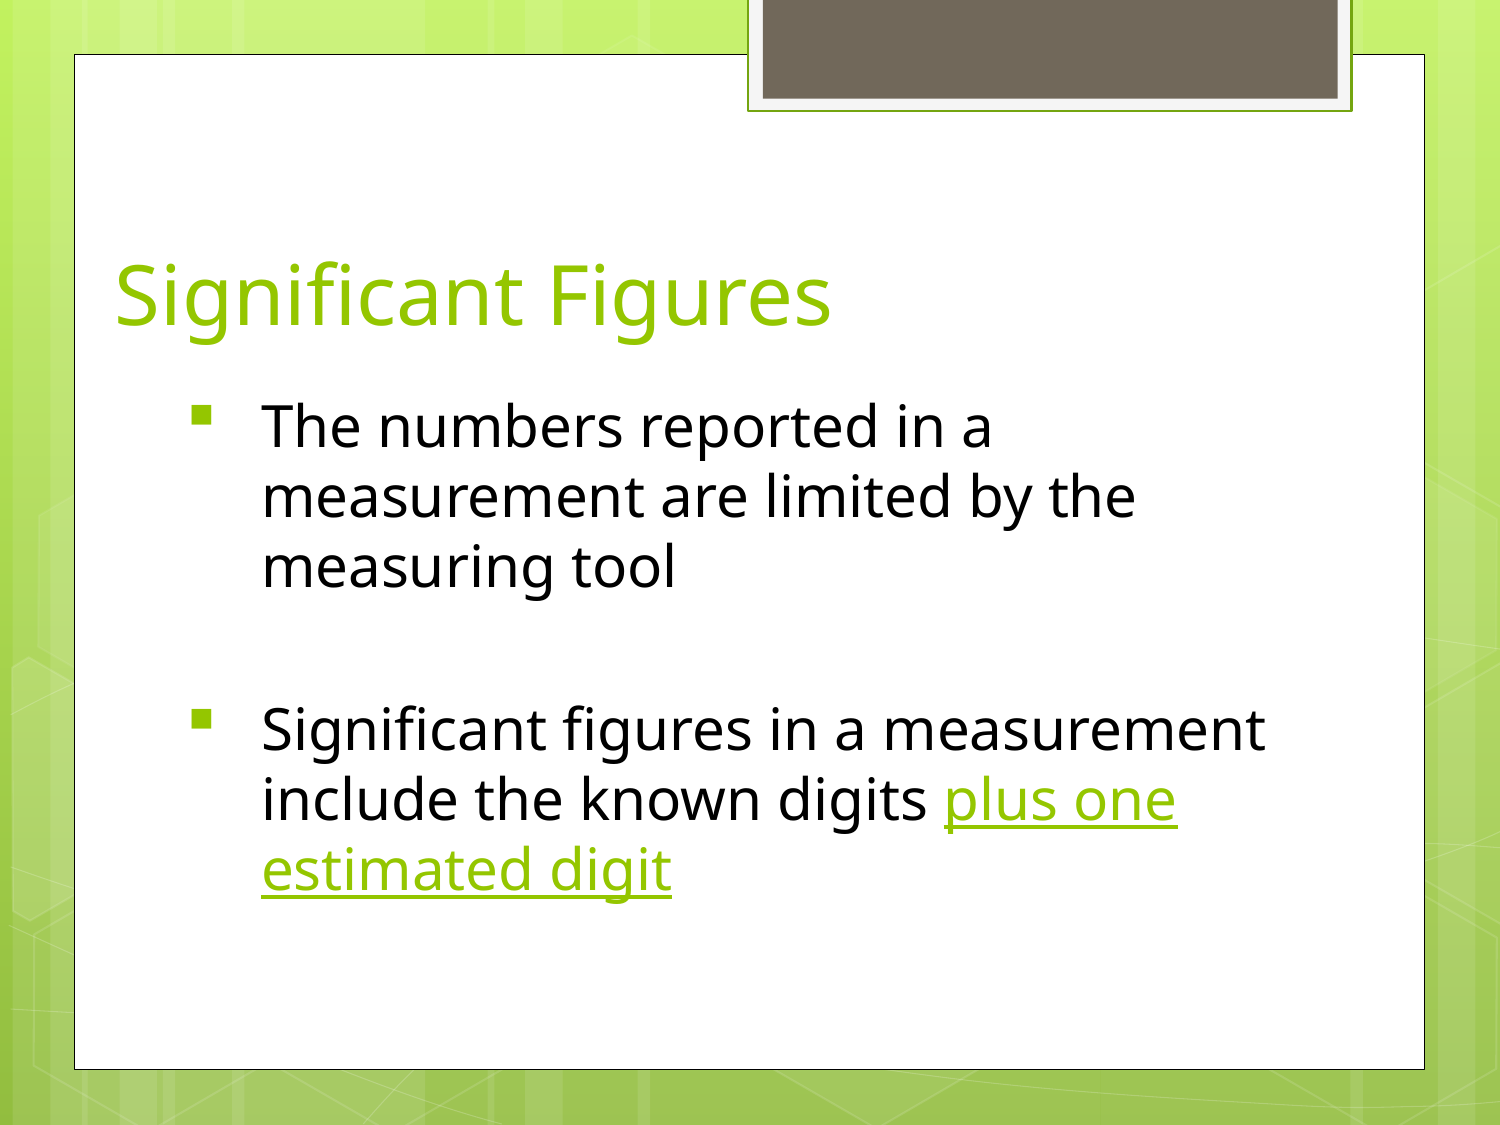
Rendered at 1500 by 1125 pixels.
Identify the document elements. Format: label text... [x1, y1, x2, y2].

list The numbers reported in a measurement are limited by the measuring tool Significant figures in a measurement include the known digits plus one estimated digit [170, 380, 1284, 957]
title Significant Figures [99, 162, 1253, 351]
